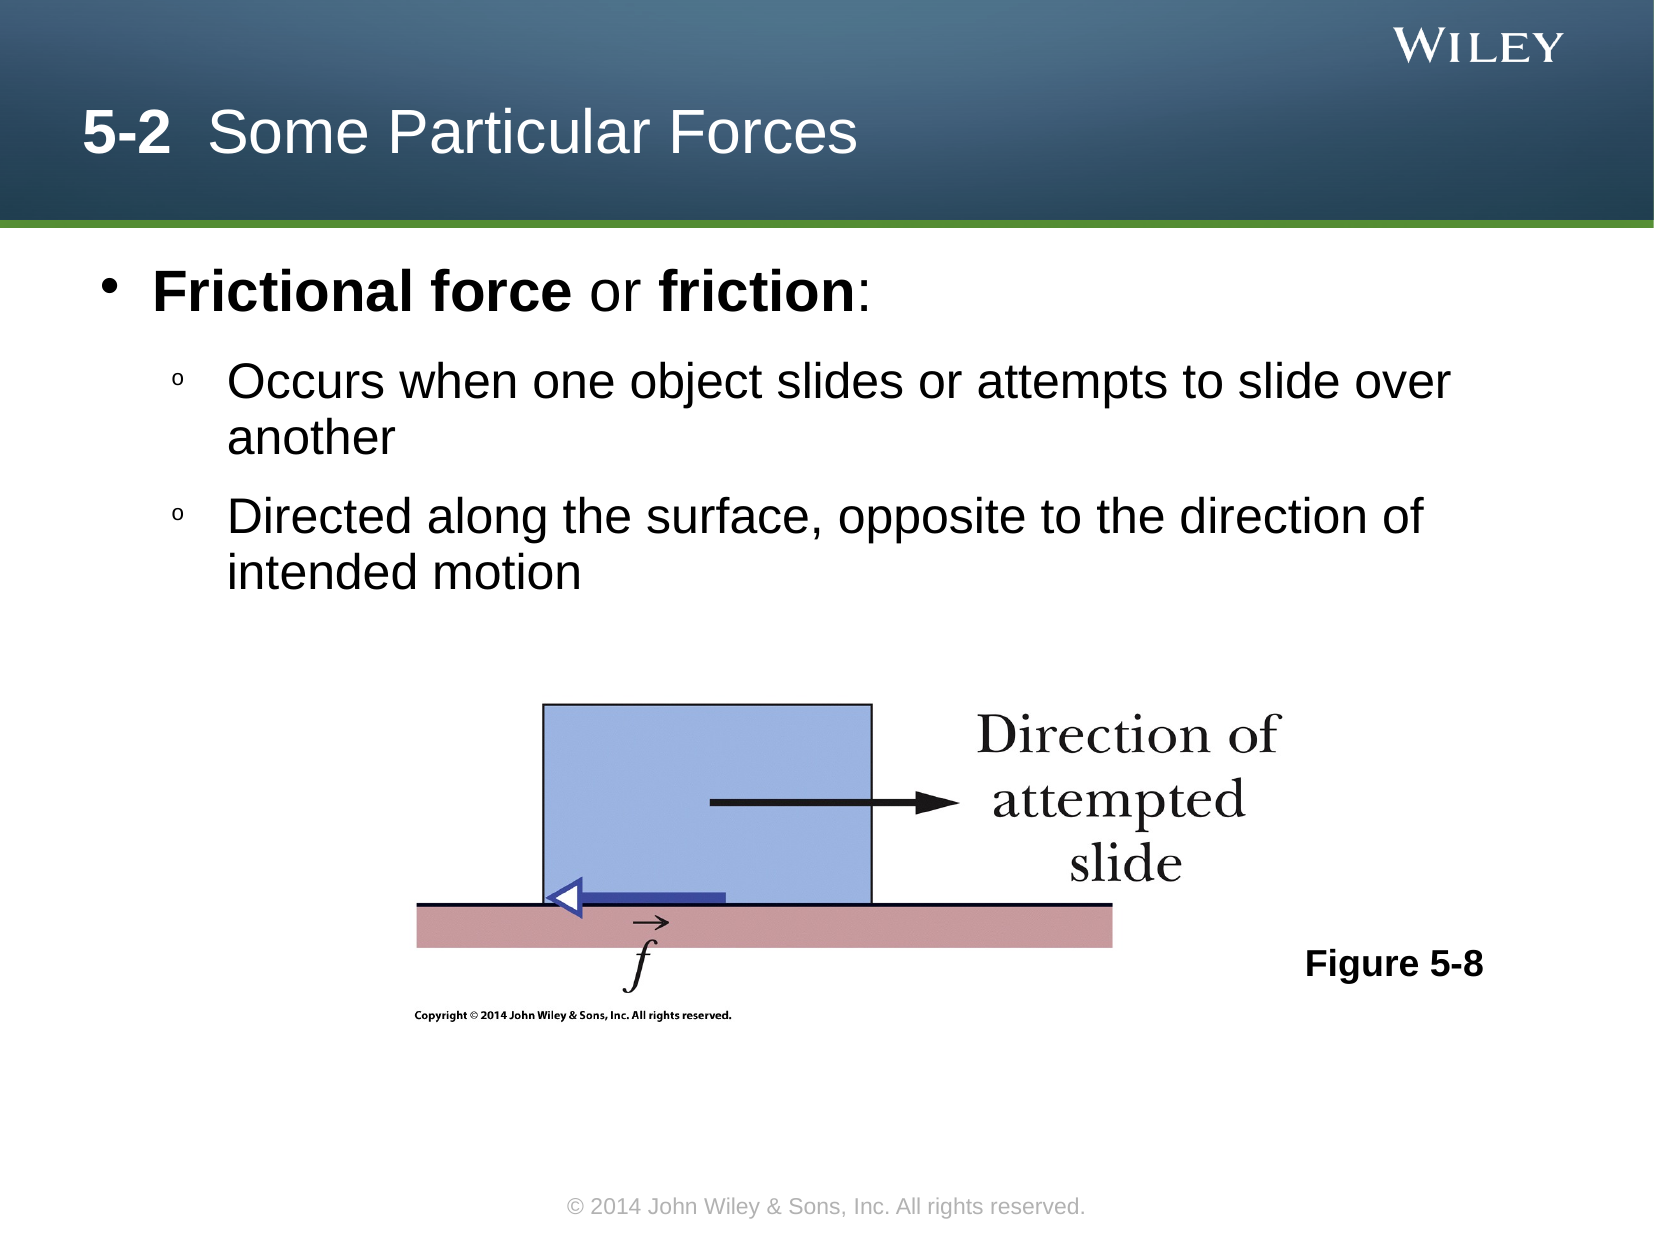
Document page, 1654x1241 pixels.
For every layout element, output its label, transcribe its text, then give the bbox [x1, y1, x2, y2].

footer © 2014 John Wiley & Sons, Inc. All rights reserved. [389, 1174, 1264, 1241]
picture [409, 694, 1294, 1024]
text_box 5-2 Some Particular Forces [82, 49, 1571, 211]
picture [0, 0, 1654, 228]
text_box Figure 5-8 [1298, 933, 1499, 991]
text_box Frictional force or friction: Occurs when one object slides or attempts to slide over another Directed along the surface, opposite to the direction of intended motion [82, 254, 1571, 1109]
